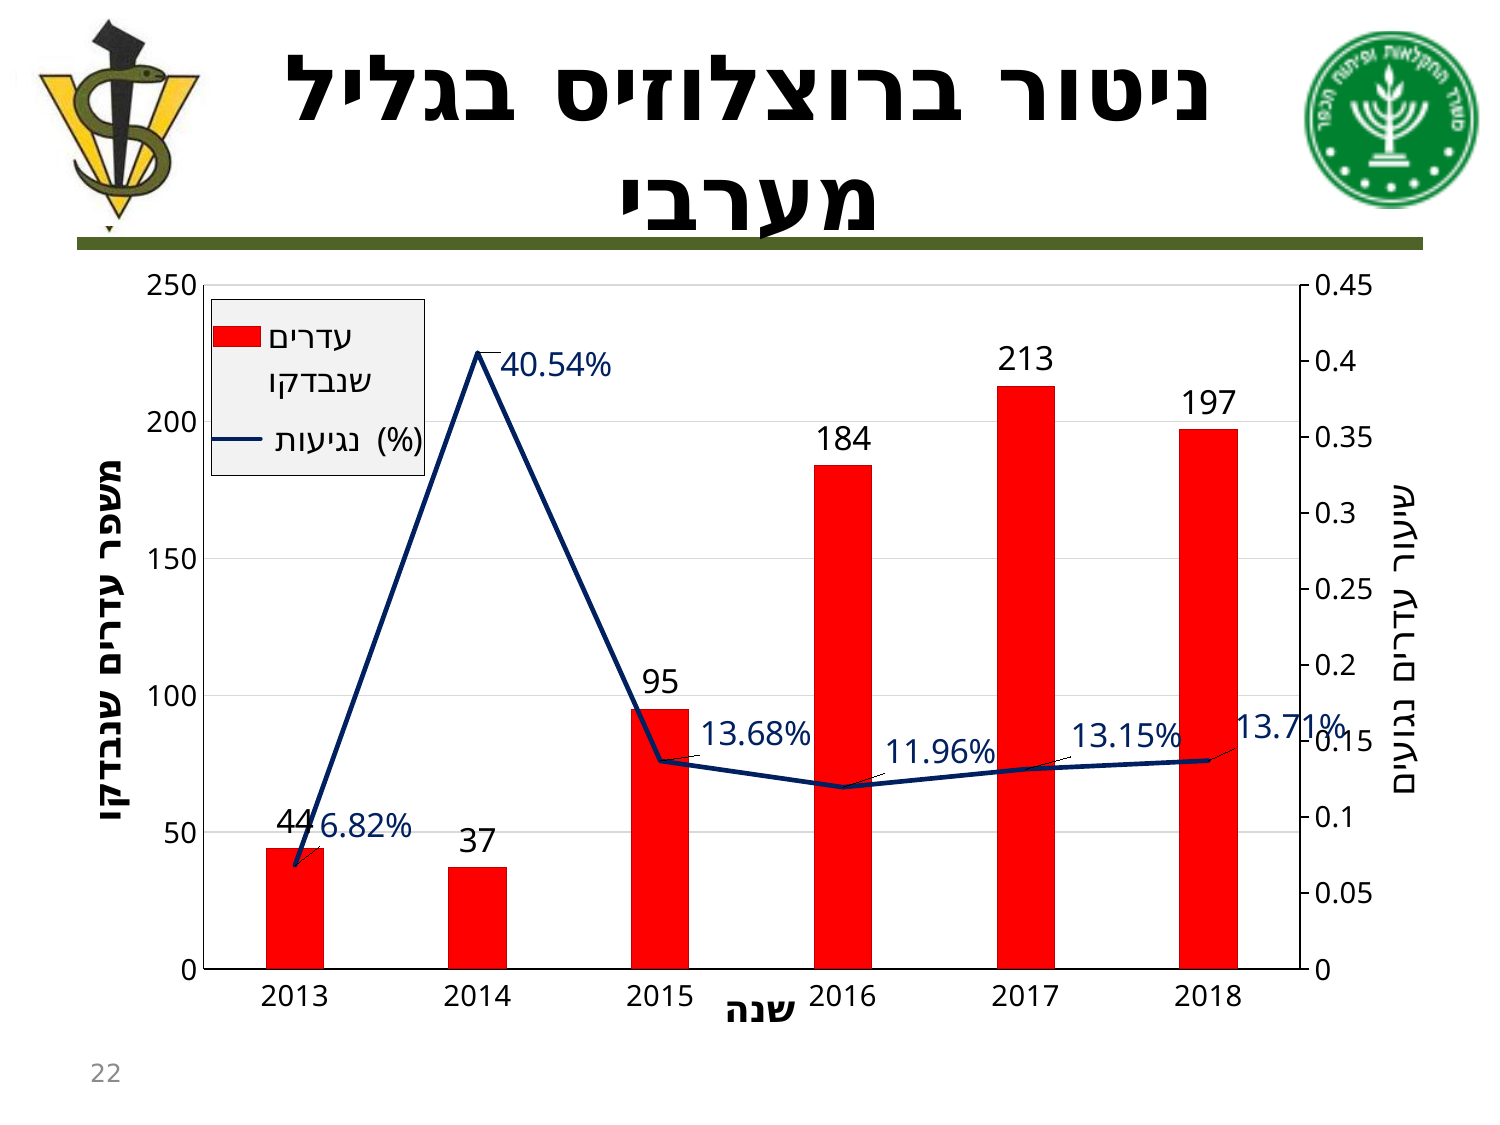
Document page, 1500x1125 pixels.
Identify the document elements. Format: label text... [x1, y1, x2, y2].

picture [1292, 30, 1493, 209]
picture [0, 18, 239, 239]
chart [74, 262, 1436, 1043]
title ניטור ברוצלוזיס בגליל מערבי [206, 45, 1294, 233]
slide_number 22 [75, 1051, 425, 1103]
